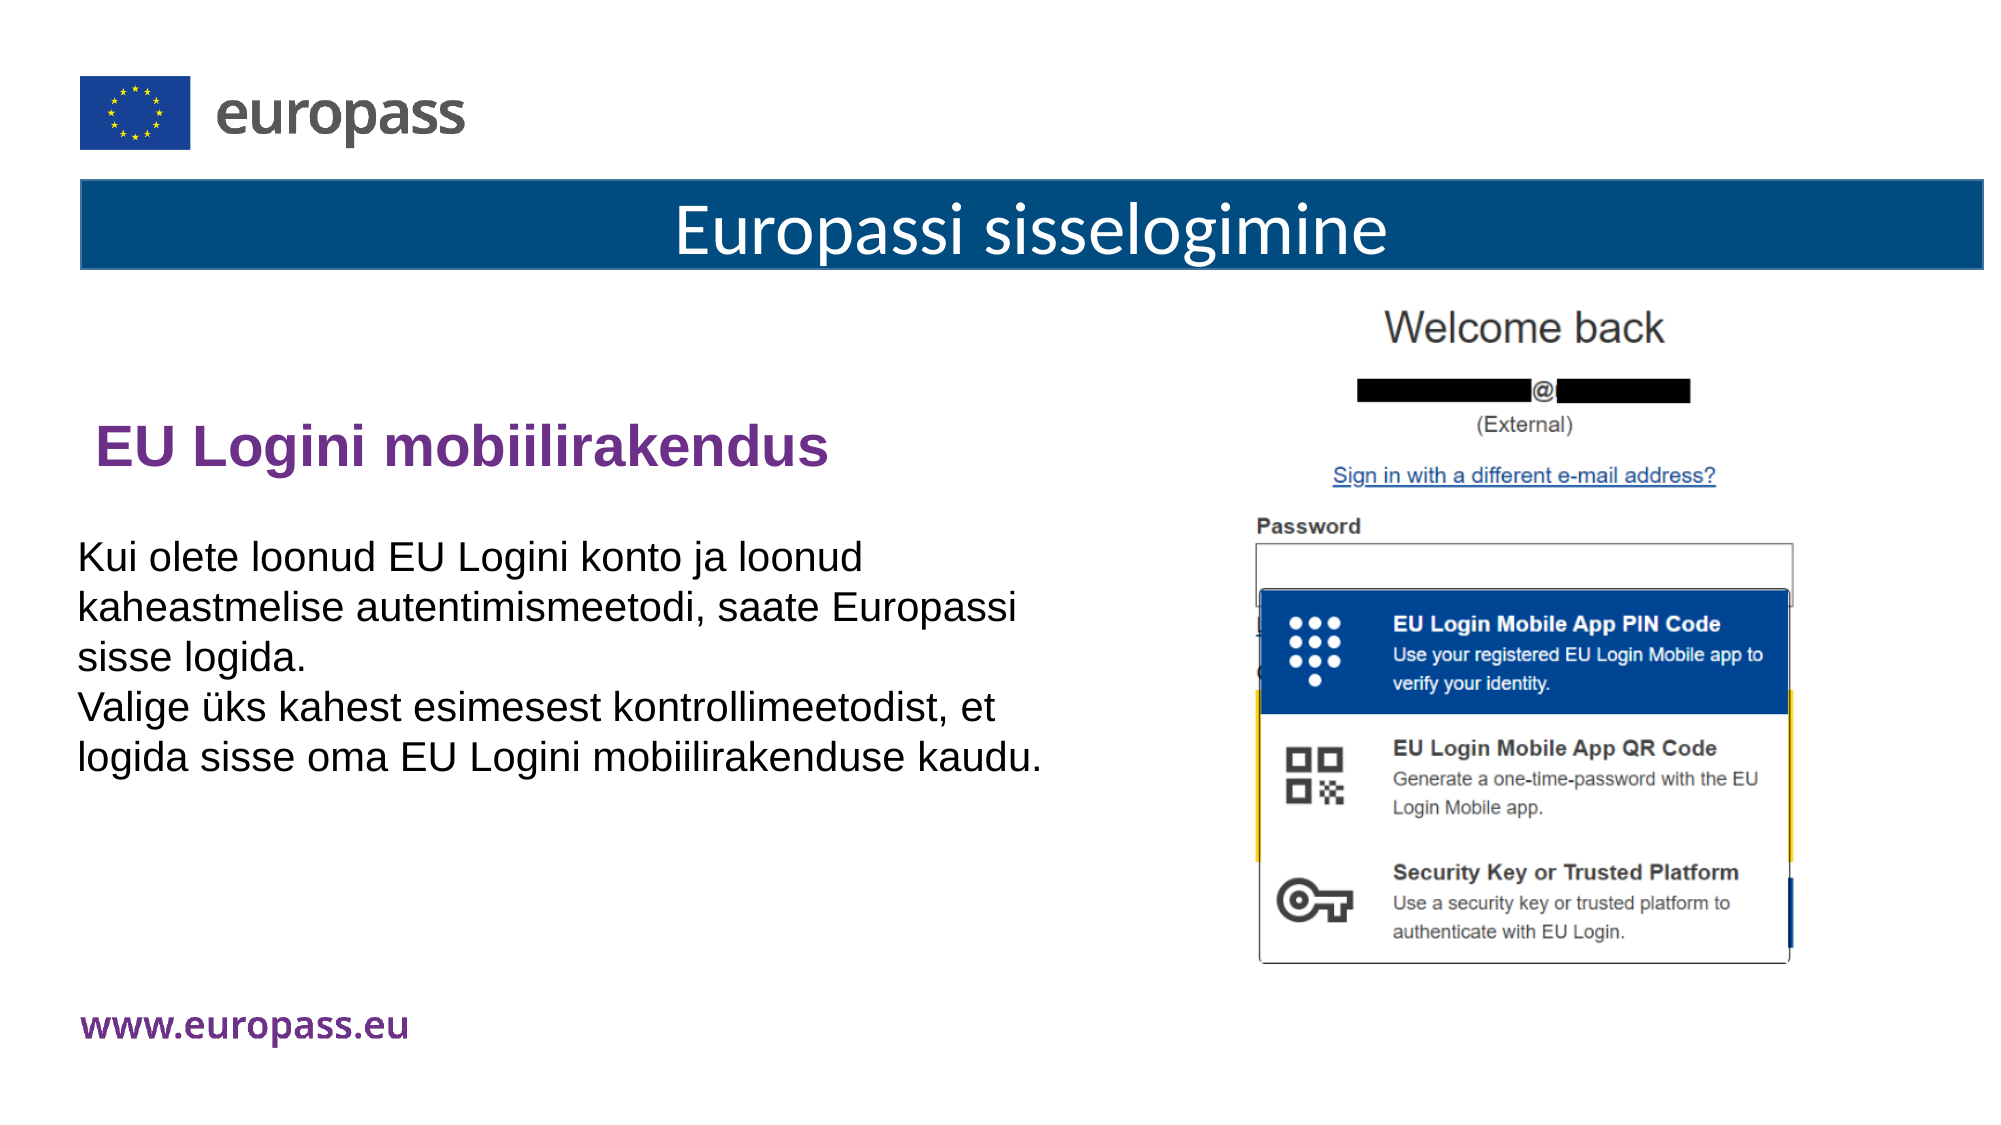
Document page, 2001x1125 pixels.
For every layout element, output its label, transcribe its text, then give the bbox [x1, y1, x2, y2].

text_box Europassi sisselogimine [80, 179, 1984, 270]
picture [1124, 269, 1929, 979]
picture [8, 0, 536, 261]
text_box EU Logini mobiilirakendus [80, 348, 1124, 547]
picture [75, 1004, 414, 1054]
subtitle Kui olete loonud EU Logini konto ja loonud kaheastmelise autentimismeetodi, saate Europassi sisse logida. Valige üks kahest esimesest kontrollimeetodist, et logida sisse oma EU Logini mobiilirakenduse kaudu. [62, 522, 1125, 1000]
